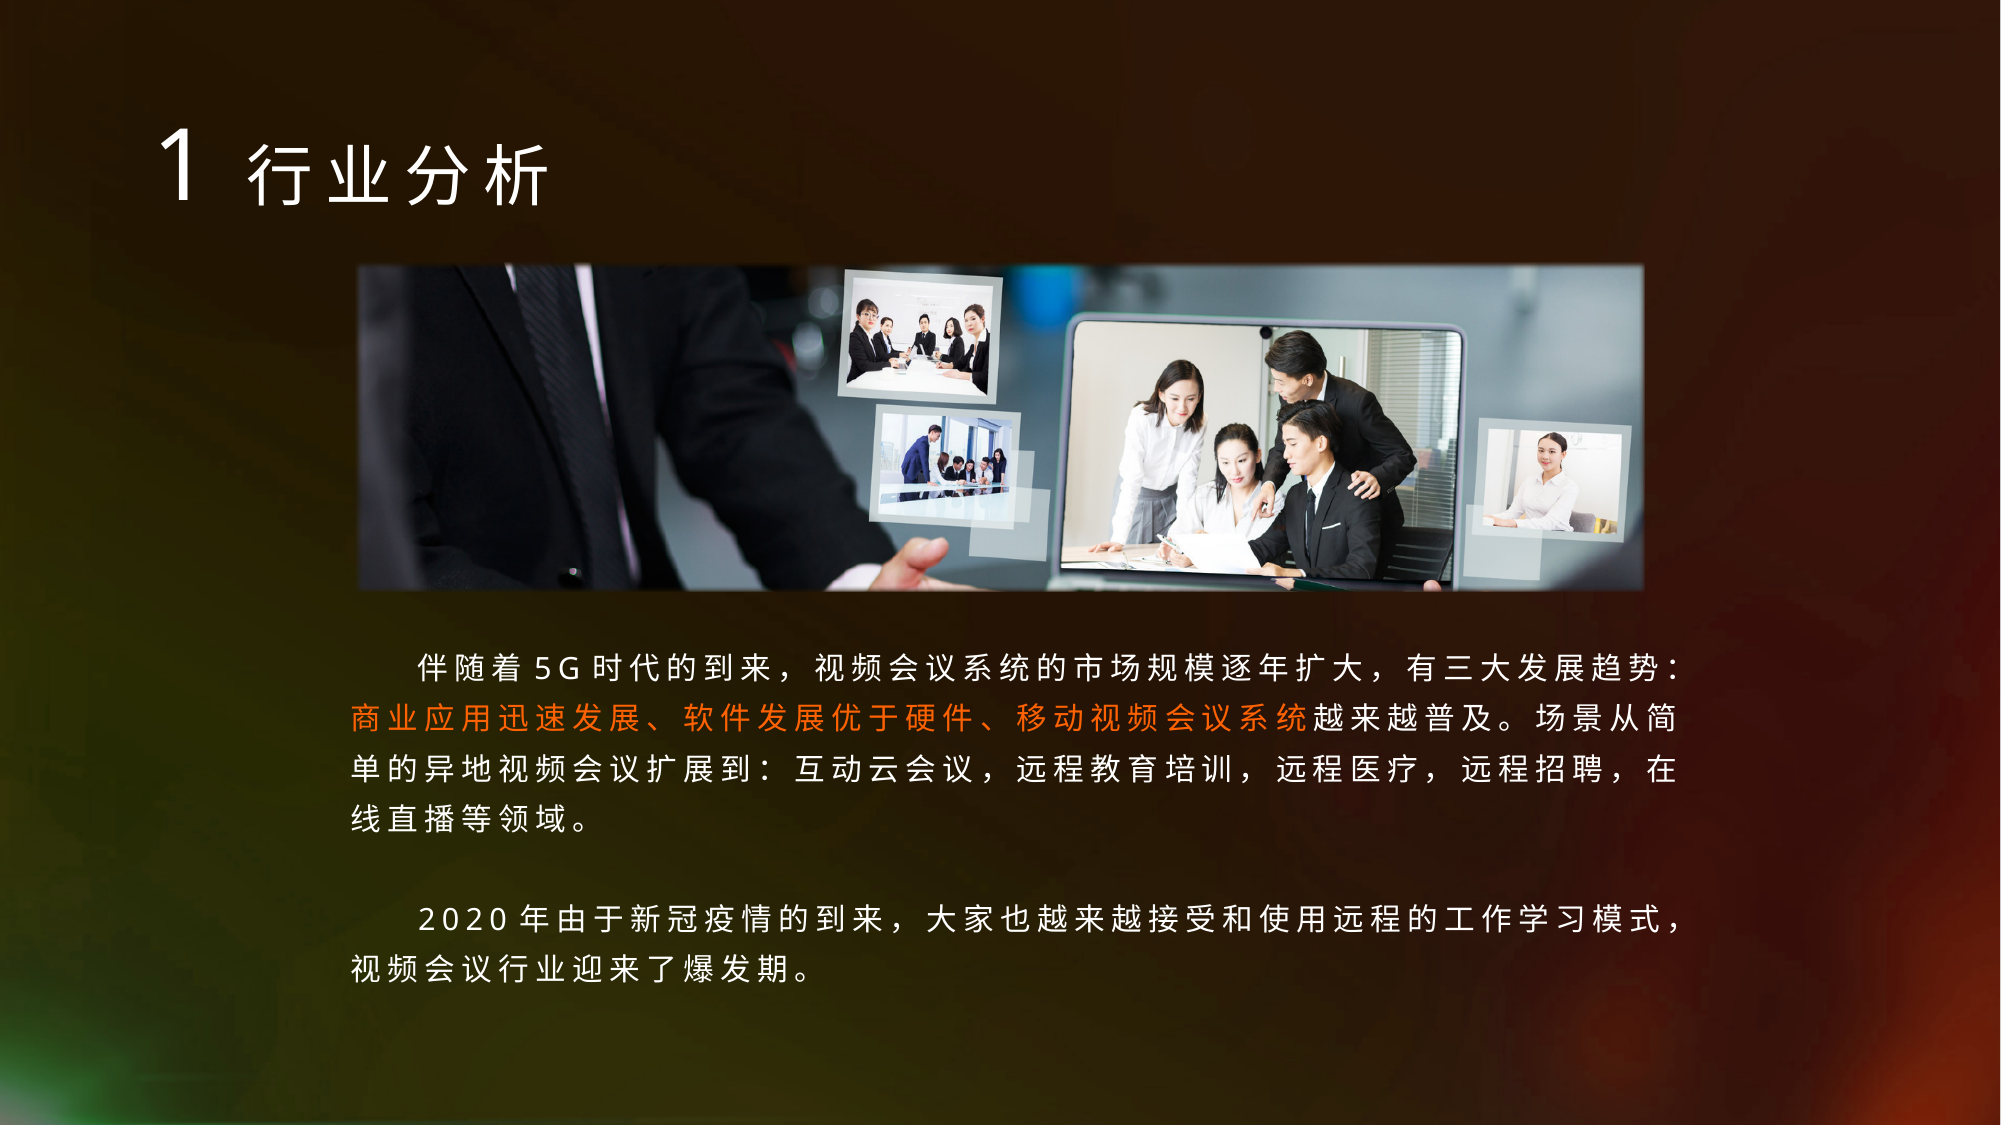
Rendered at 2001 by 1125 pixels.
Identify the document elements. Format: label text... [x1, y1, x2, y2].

picture [0, 0, 2001, 1125]
list 伴随着5G时代的到来，视频会议系统的市场规模逐年扩大，有三大发展趋势： 商业应用迅速发展、软件发展优于硬件、移动视频会议系统越来越普及。场景从简 单的异地视频会议扩展到：互动云会议，远程教育培训，远程医疗，远程招聘，在 线直播等领域。 2020年由于新冠疫情的到来，大家也越来越接受和使用远程的工作学习模式， 视频会议行业迎来了爆发期。 [303, 591, 1697, 1125]
title 1行业分析 [137, 59, 1863, 278]
